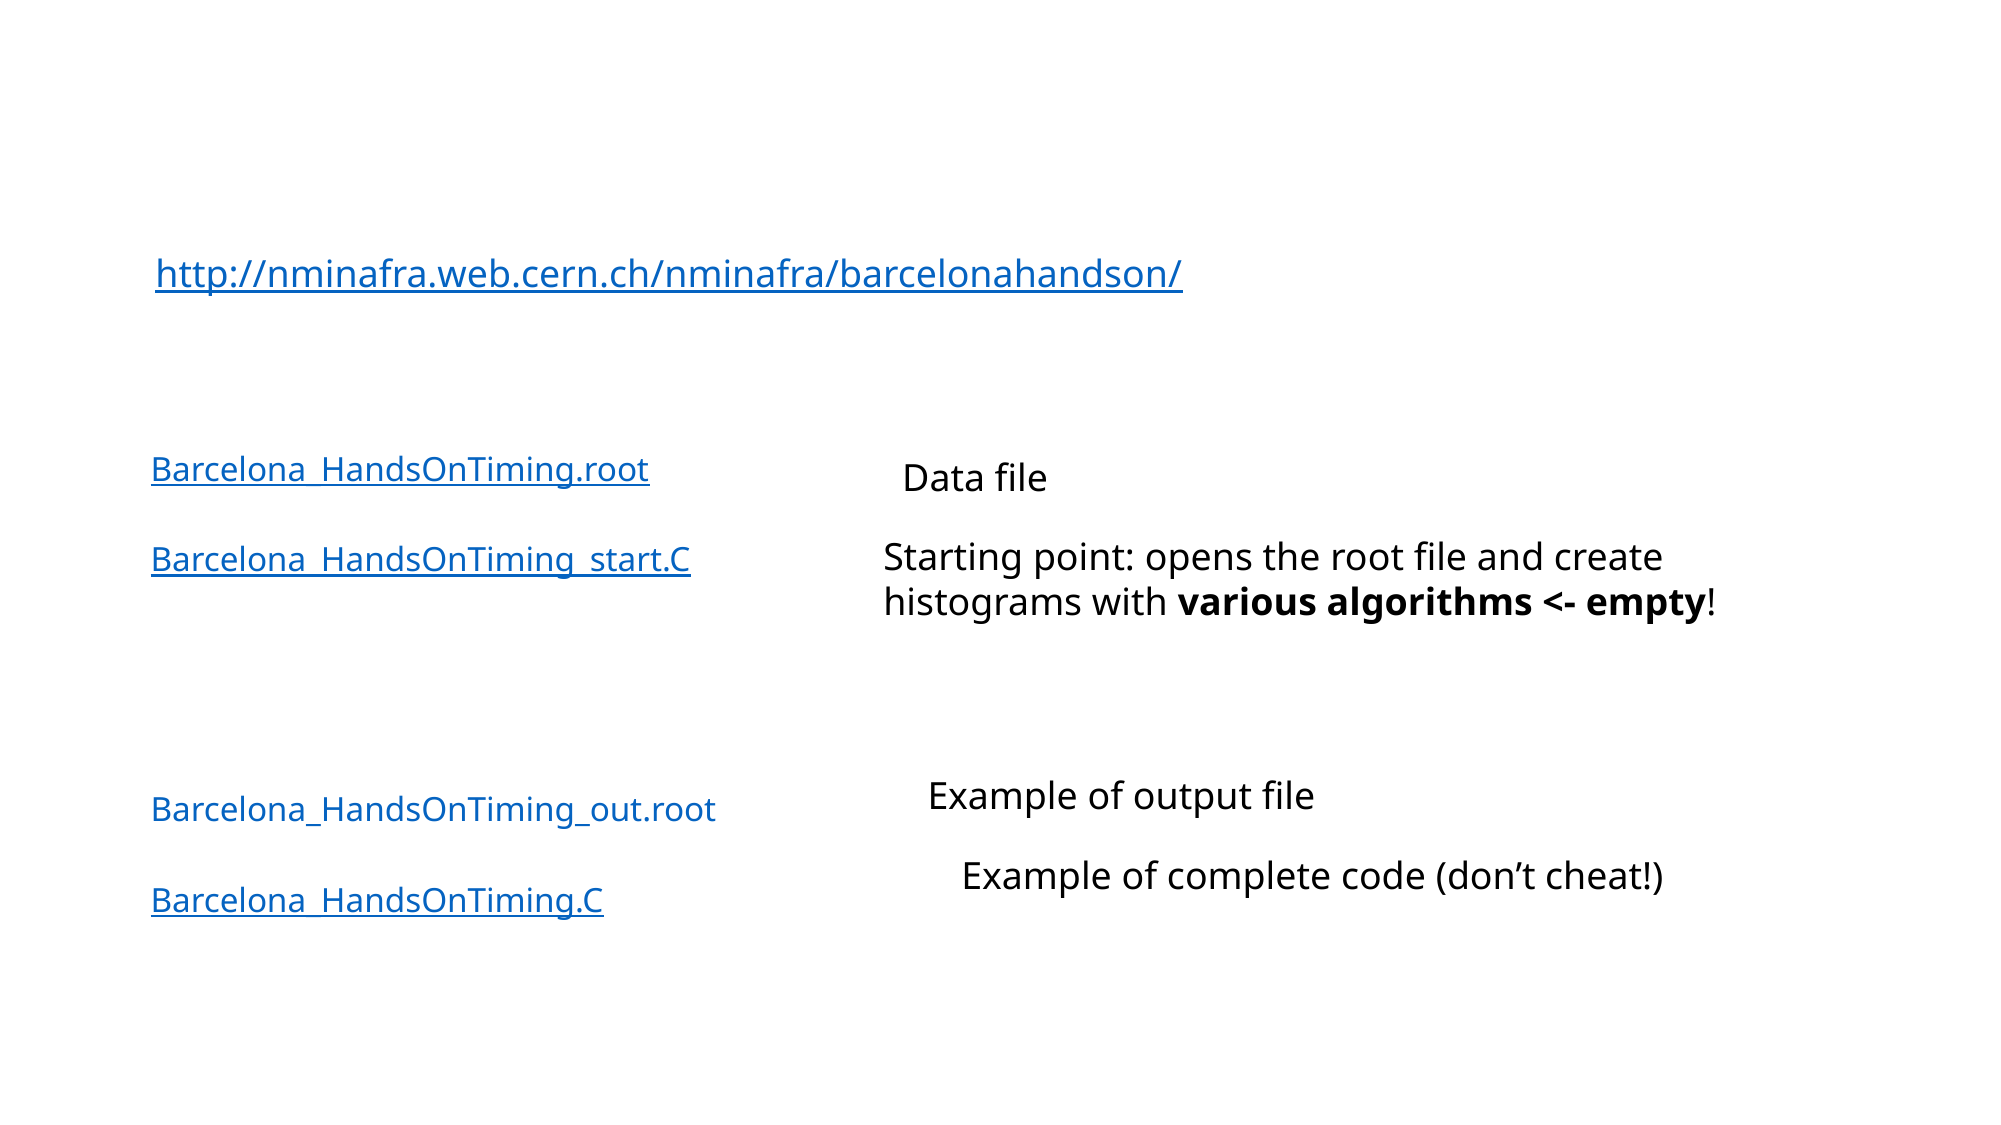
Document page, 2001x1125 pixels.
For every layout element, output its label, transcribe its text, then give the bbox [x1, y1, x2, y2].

text_box Barcelona_HandsOnTiming.root Barcelona_HandsOnTiming_start.C Barcelona_HandsOnTiming_out.root Barcelona_HandsOnTiming.C [135, 395, 963, 932]
text_box Example of output file [912, 765, 1331, 825]
text_box Example of complete code (don’t cheat!) [946, 844, 1679, 905]
text_box http://nminafra.web.cern.ch/nminafra/barcelonahandson/ [140, 242, 1198, 308]
text_box Starting point: opens the root file and create histograms with various algorithms <- empty! [868, 525, 1873, 631]
text_box Data file [887, 446, 1064, 507]
